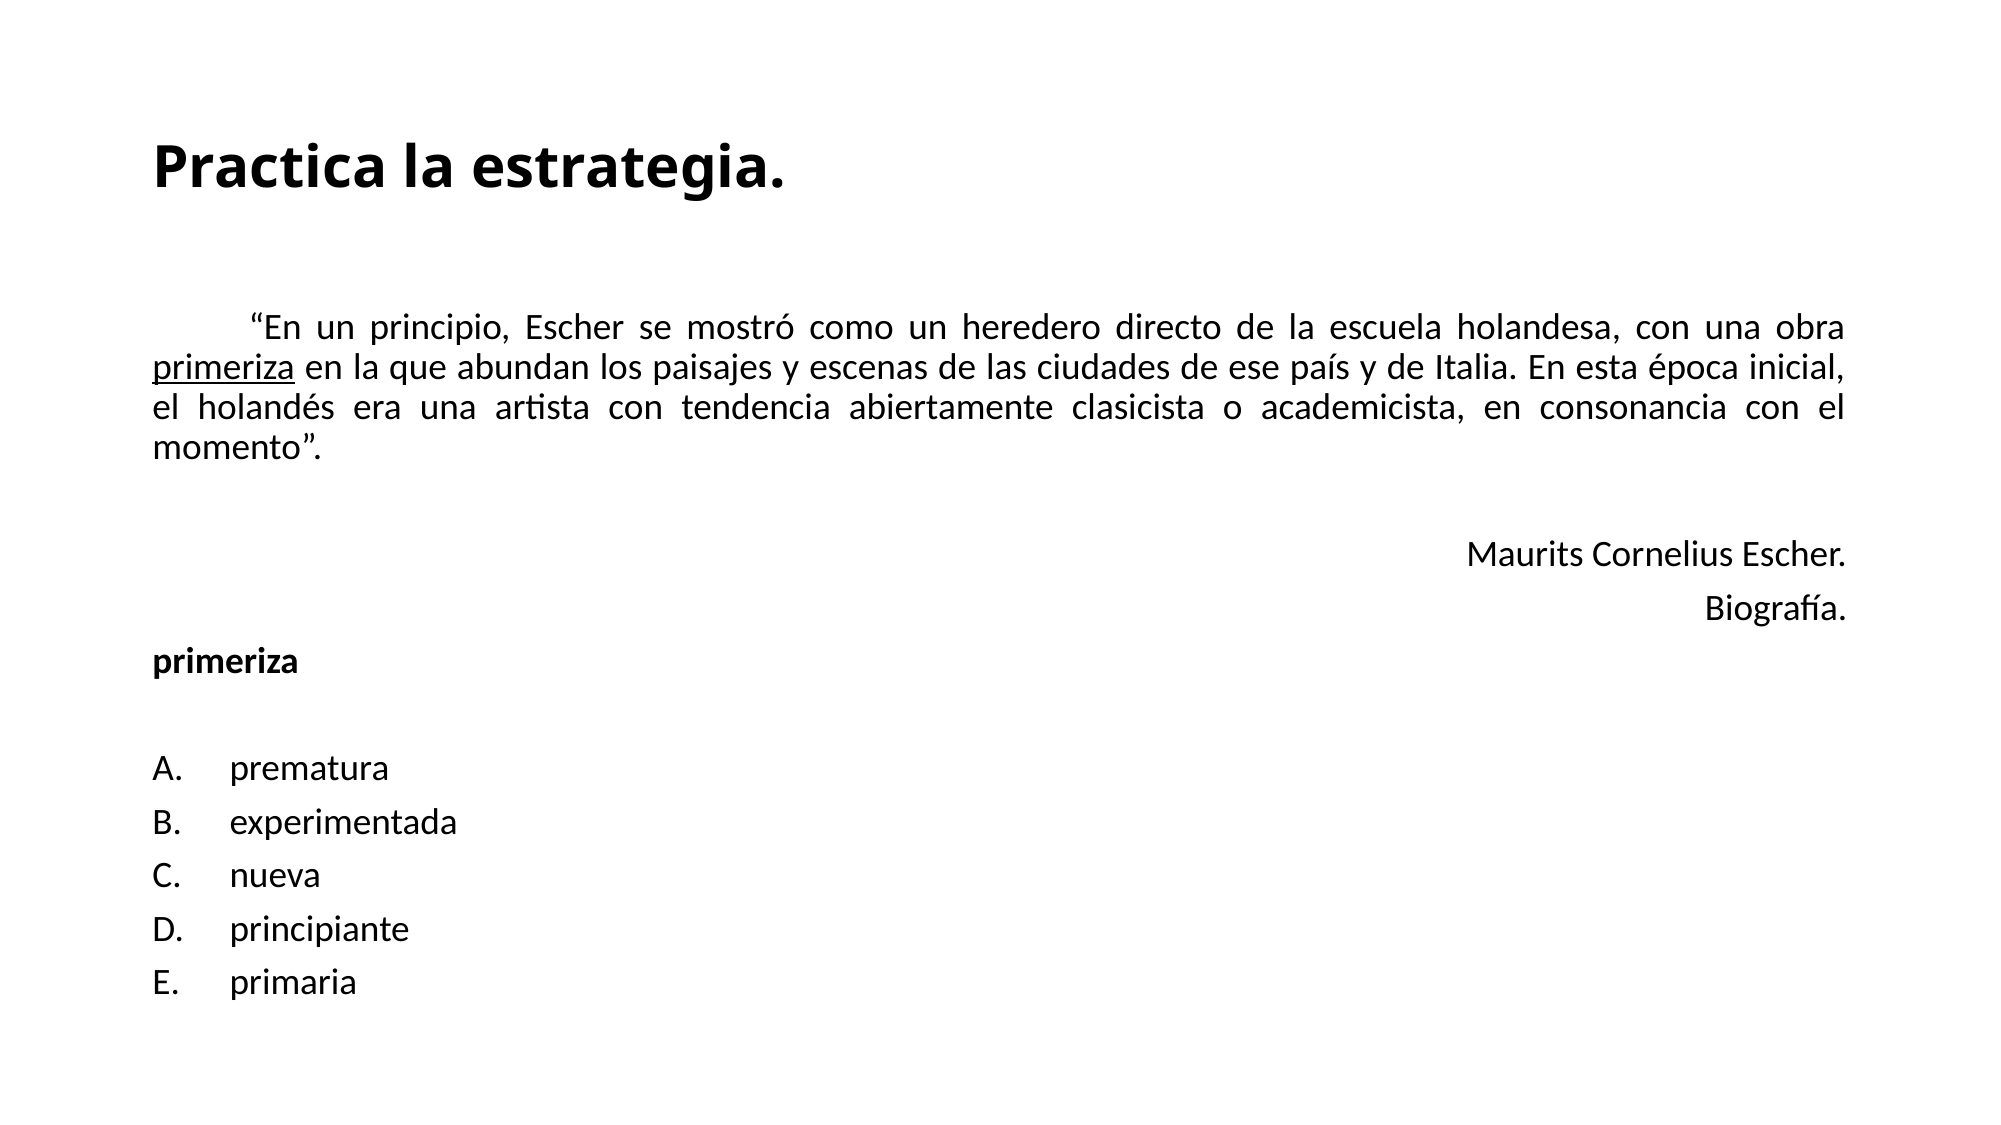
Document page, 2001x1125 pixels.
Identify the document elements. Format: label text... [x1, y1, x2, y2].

title Practica la estrategia. [137, 59, 1863, 278]
list “En un principio, Escher se mostró como un heredero directo de la escuela holandesa, con una obra primeriza en la que abundan los paisajes y escenas de las ciudades de ese país y de Italia. En esta época inicial, el holandés era una artista con tendencia abiertamente clasicista o academicista, en consonancia con el momento”. Maurits Cornelius Escher. Biografía. primeriza prematura experimentada nueva principiante primaria [137, 299, 1863, 1014]
